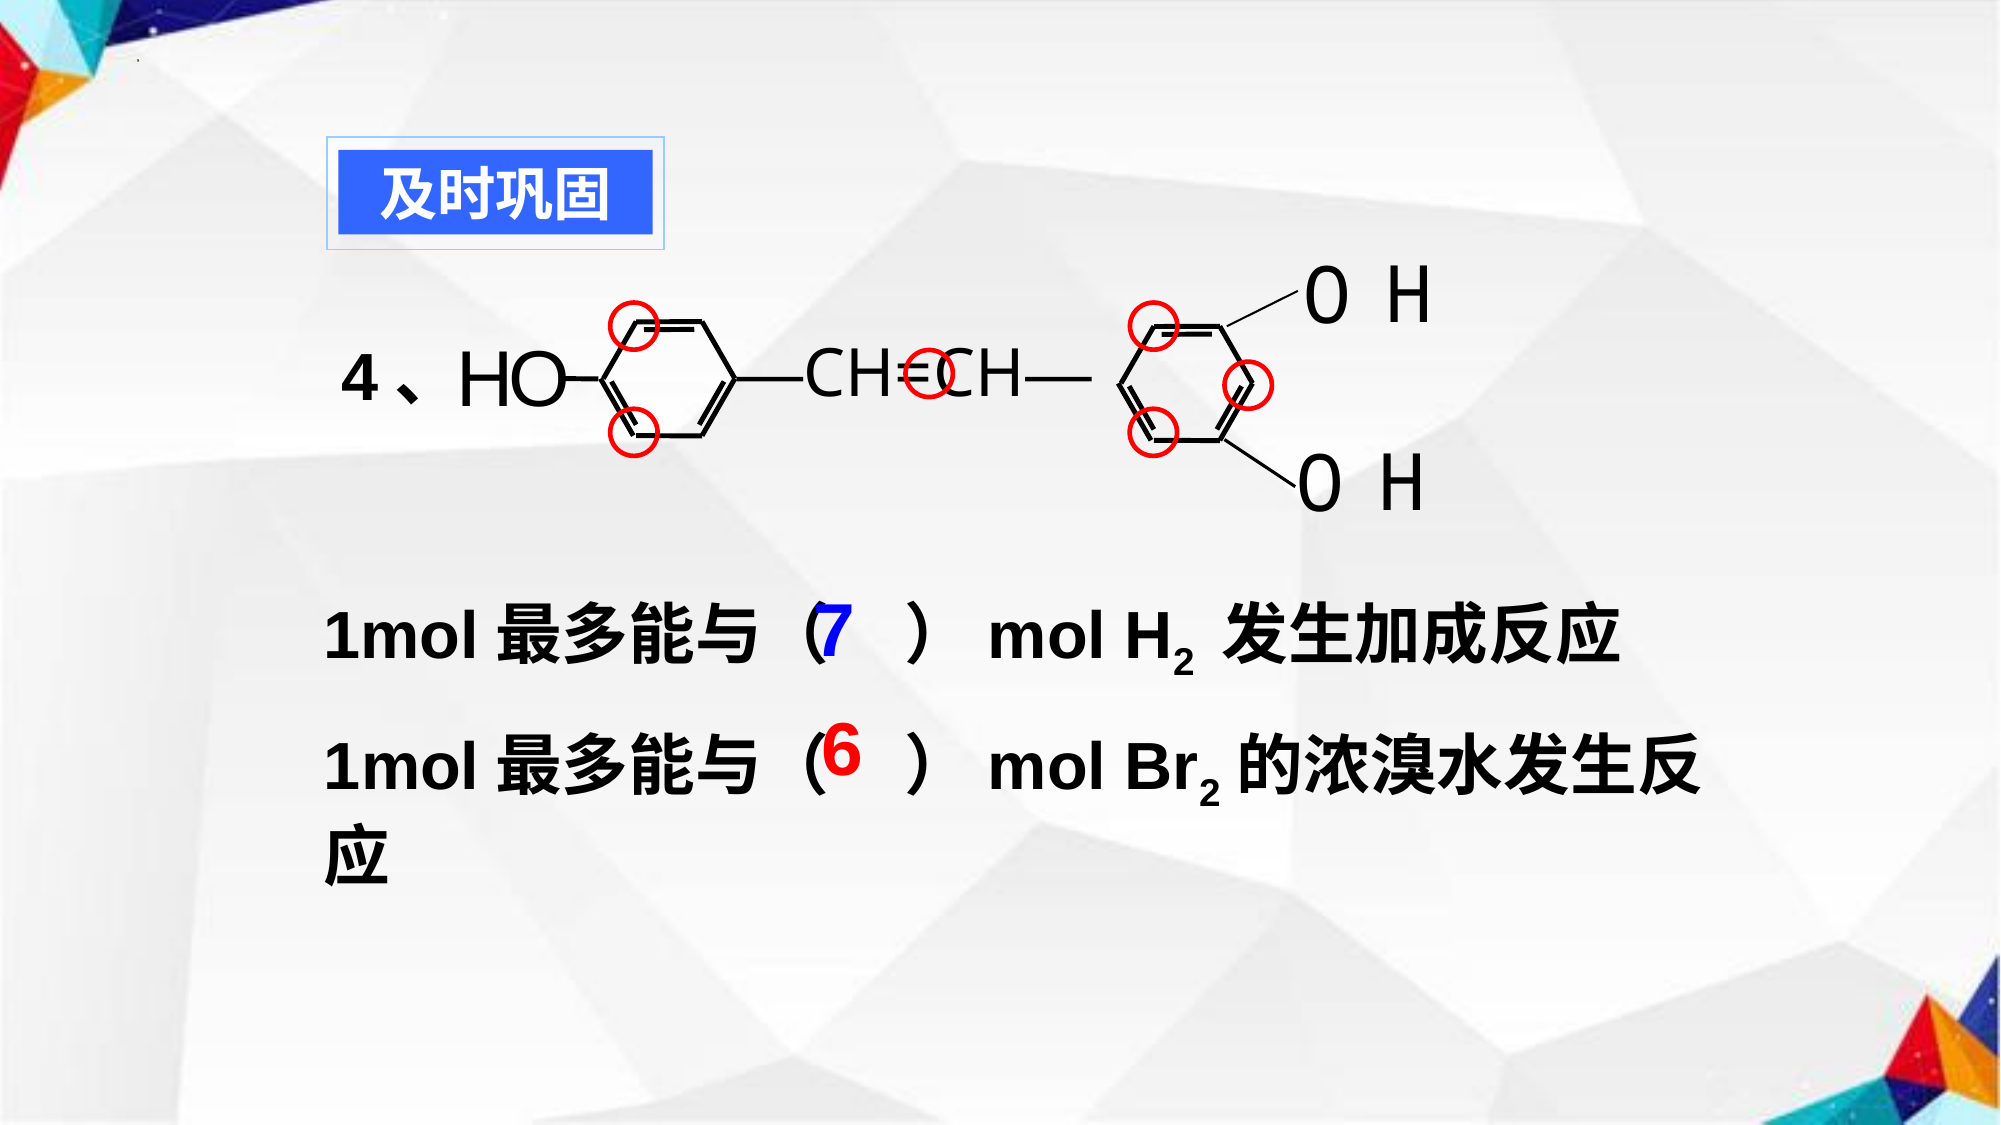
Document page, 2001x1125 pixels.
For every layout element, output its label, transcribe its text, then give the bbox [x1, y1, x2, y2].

picture [0, 0, 2001, 1125]
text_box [456, 243, 1425, 528]
text_box 7 [799, 574, 887, 679]
text_box 6 [806, 693, 894, 799]
text_box 4、 [326, 326, 456, 421]
text_box 1mol最多能与（ ）mol Br2的浓溴水发生反应 [309, 715, 1733, 902]
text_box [326, 137, 665, 250]
text_box 1mol最多能与（ ）mol H2 发生加成反应 [309, 584, 1680, 691]
